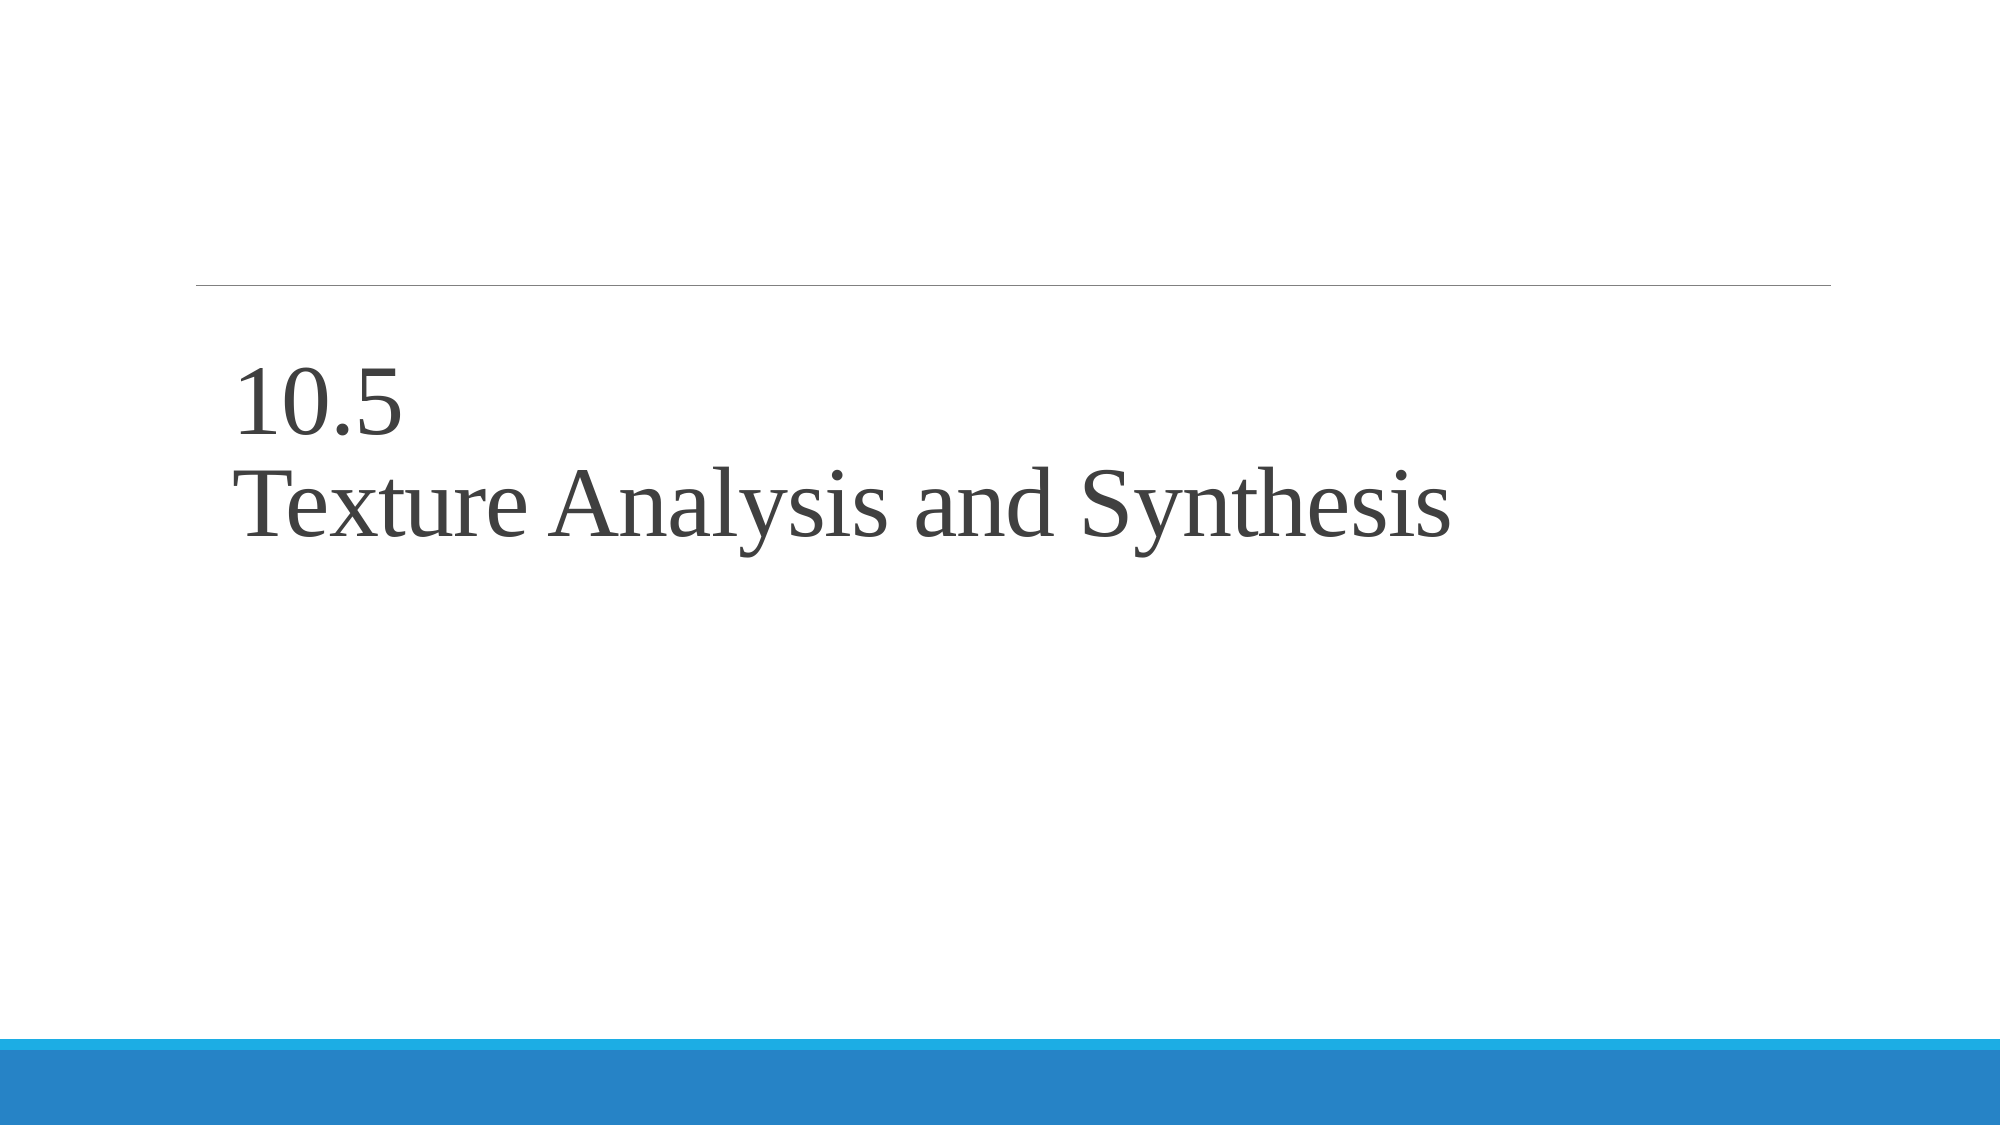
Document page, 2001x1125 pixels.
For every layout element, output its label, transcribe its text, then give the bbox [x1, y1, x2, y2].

title 10.5 Texture Analysis and Synthesis [217, 438, 1587, 692]
